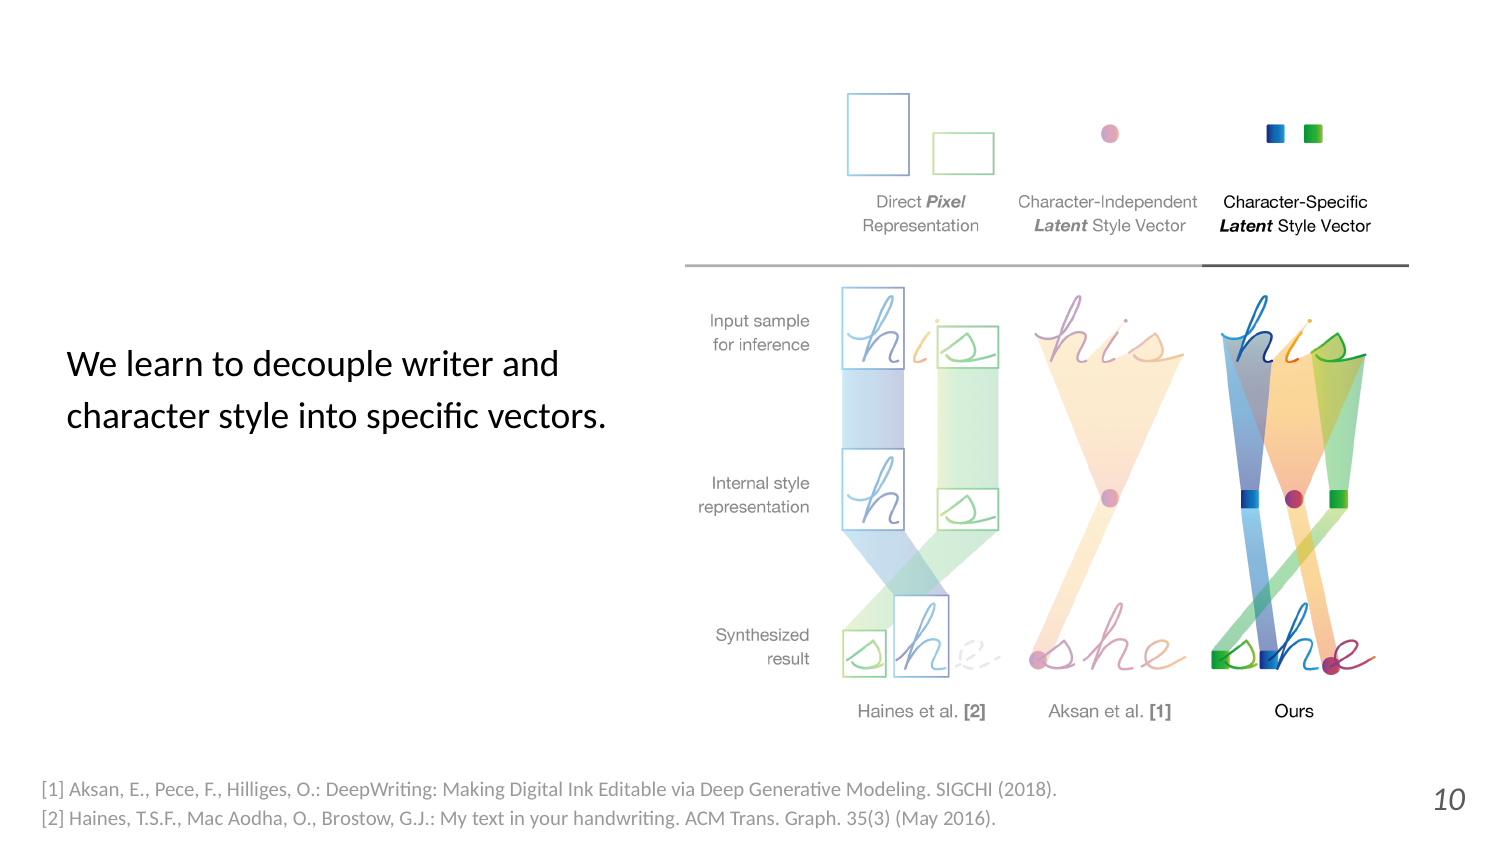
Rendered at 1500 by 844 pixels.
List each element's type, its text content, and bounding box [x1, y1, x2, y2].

text_box [678, 69, 1203, 743]
picture [685, 93, 1409, 726]
list [1] Aksan, E., Pece, F., Hilliges, O.: DeepWriting: Making Digital Ink Editable via Deep Generative Modeling. SIGCHI (2018). [2] Haines, T.S.F., Mac Aodha, O., Brostow, G.J.: My text in your handwriting. ACM Trans. Graph. 35(3) (May 2016). [26, 756, 1106, 838]
text_box We learn to decouple writer and character style into specific vectors. [51, 317, 654, 582]
slide_number ‹#› [1389, 764, 1480, 830]
